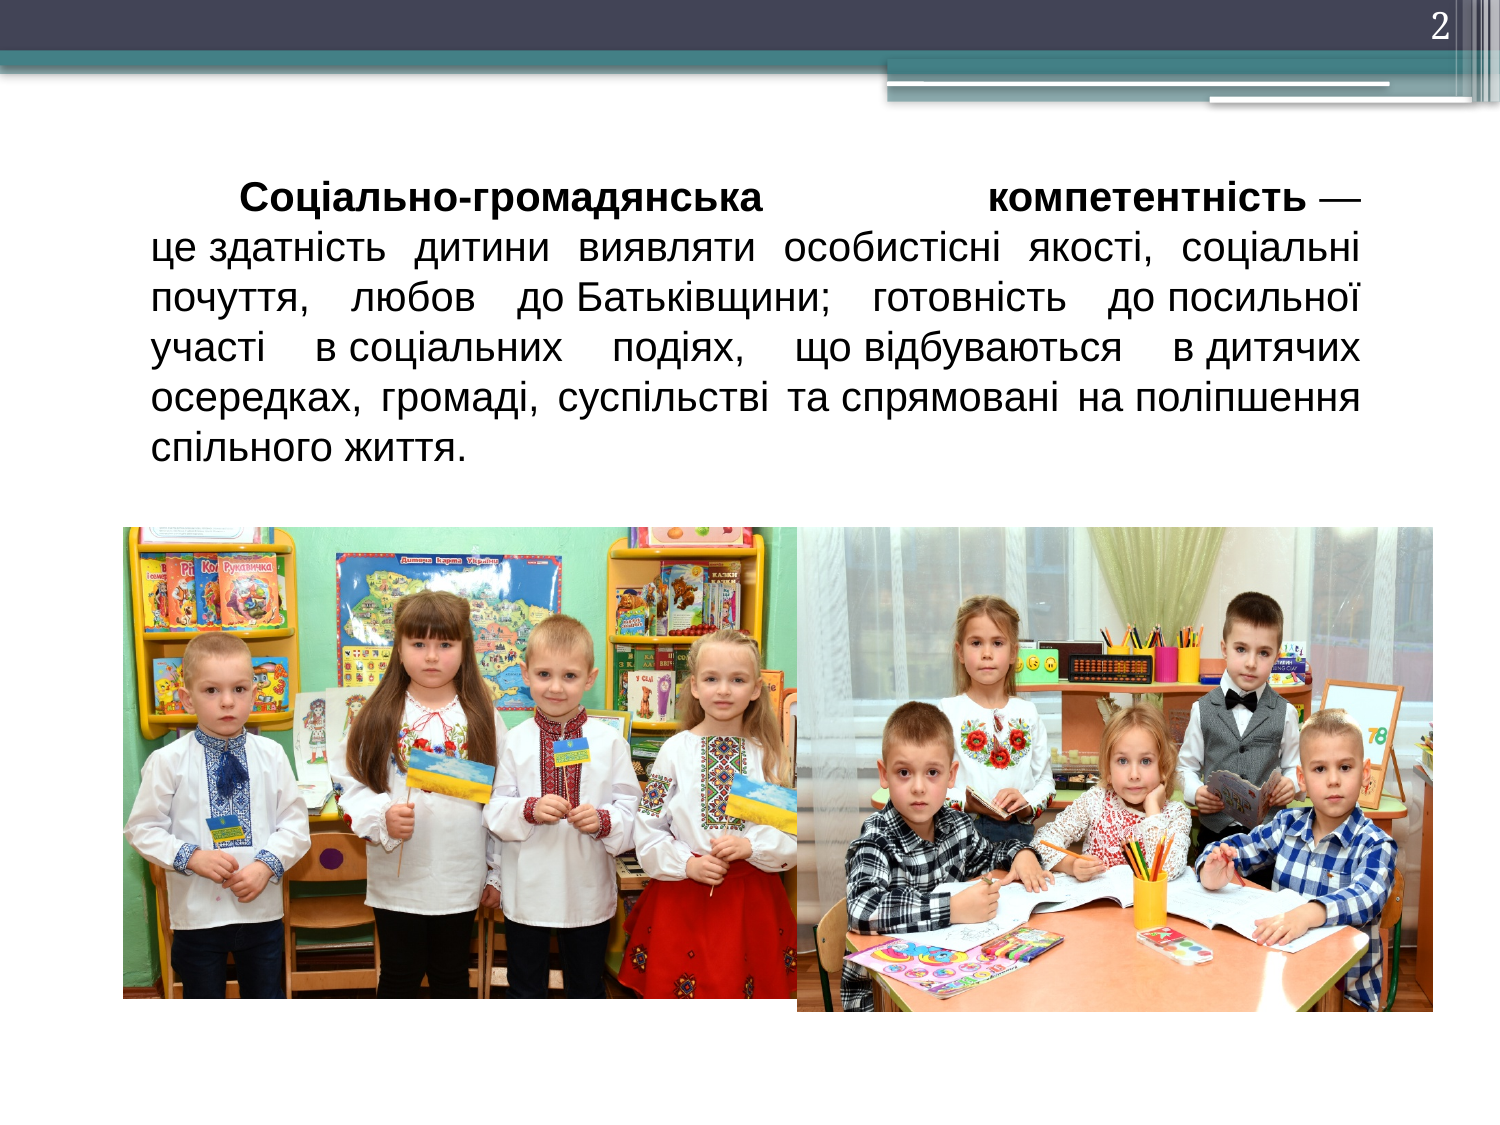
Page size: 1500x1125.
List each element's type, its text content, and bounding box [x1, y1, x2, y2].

picture [123, 526, 1433, 1012]
text_box Соціально-громадянська компетентність — це здатність дитини виявляти особистісні якості, соціальні почуття, любов до Батьківщини; готовність до посильної участі в соціальних подіях, що відбуваються в дитячих осередках, громаді, суспільстві та спрямовані на поліпшення спільного життя. [135, 162, 1376, 478]
slide_number 2 [1341, 0, 1466, 61]
